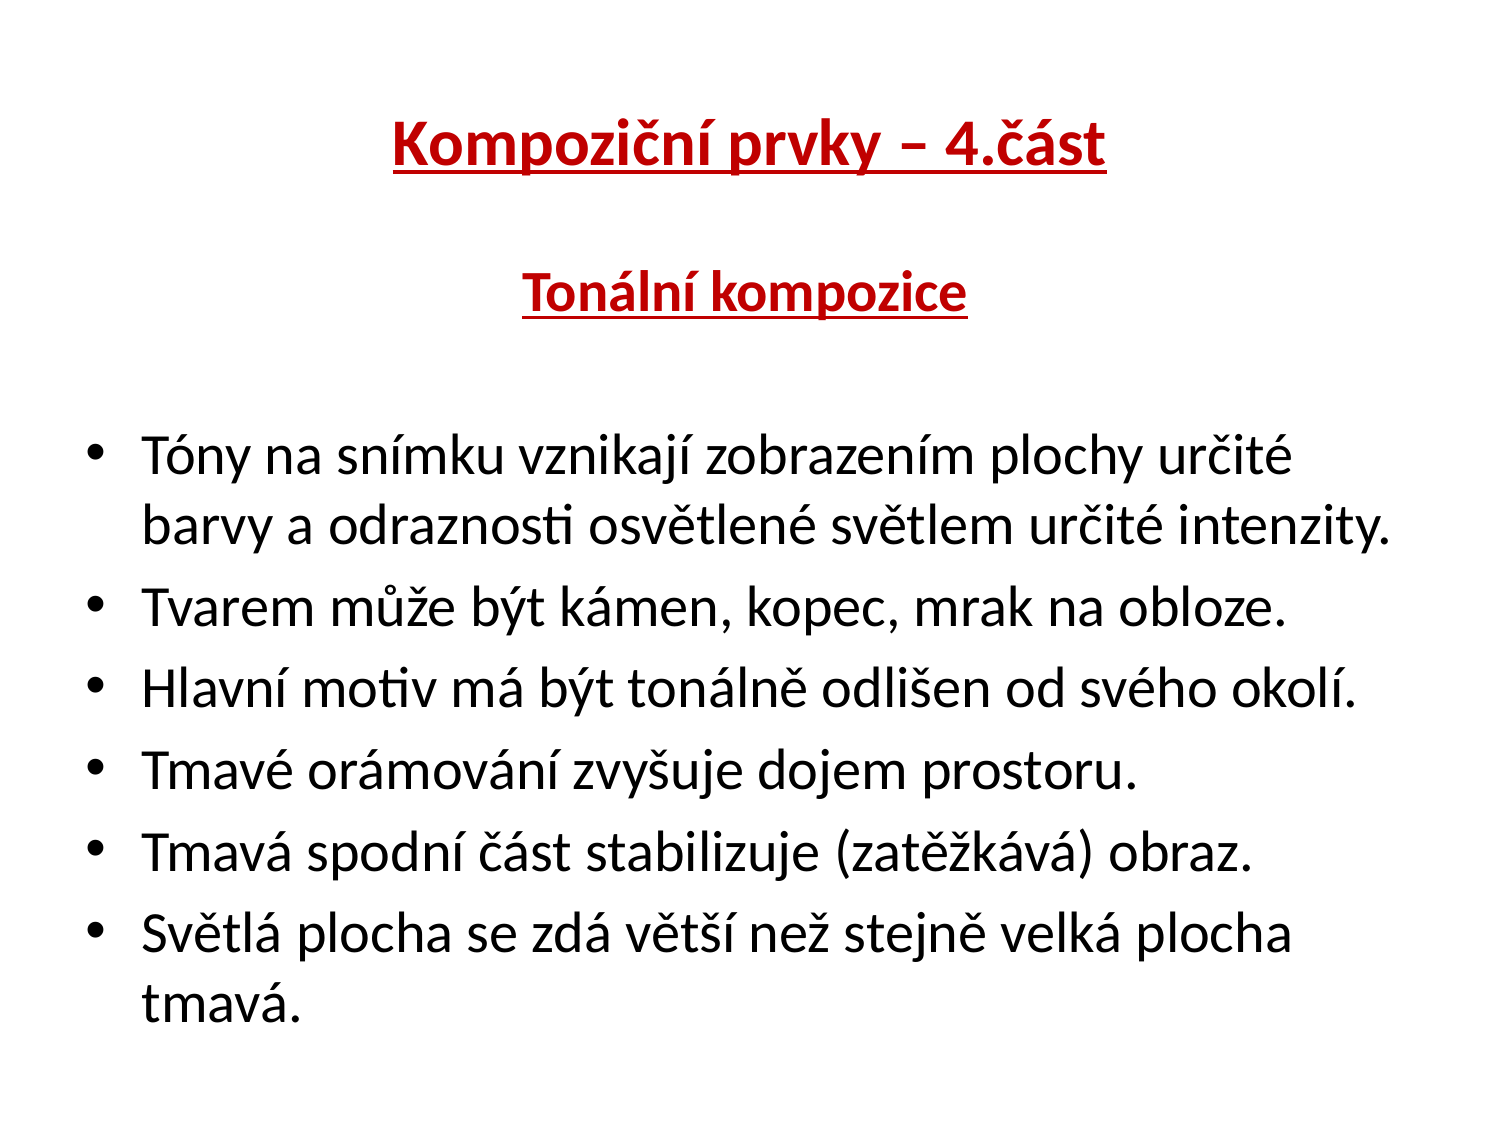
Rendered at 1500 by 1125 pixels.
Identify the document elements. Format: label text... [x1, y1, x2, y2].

list Tonální kompozice Tóny na snímku vznikají zobrazením plochy určité barvy a odraznosti osvětlené světlem určité intenzity. Tvarem může být kámen, kopec, mrak na obloze. Hlavní motiv má být tonálně odlišen od svého okolí. Tmavé orámování zvyšuje dojem prostoru. Tmavá spodní část stabilizuje (zatěžkává) obraz. Světlá plocha se zdá větší než stejně velká plocha tmavá. [70, 246, 1421, 1071]
title Kompoziční prvky – 4.část [75, 45, 1425, 233]
